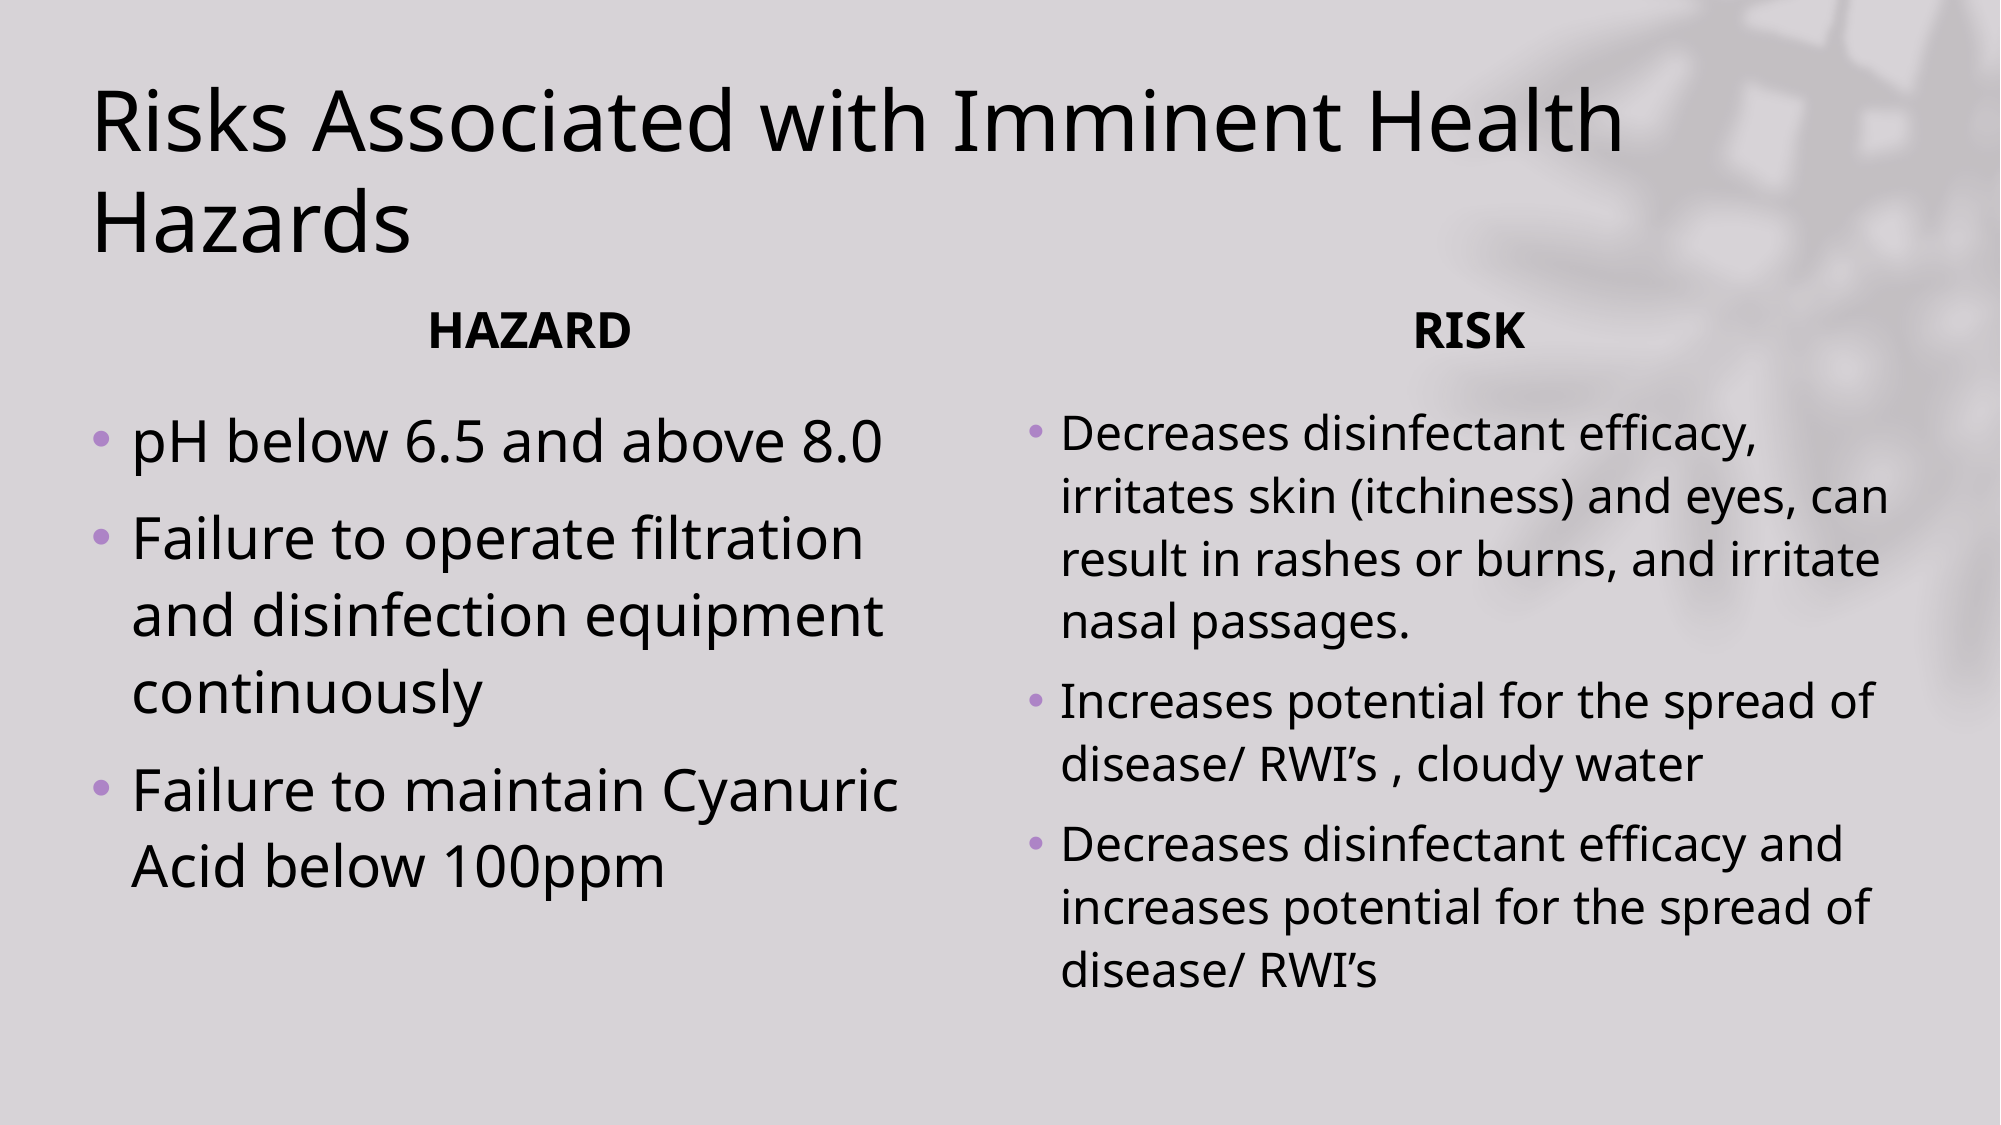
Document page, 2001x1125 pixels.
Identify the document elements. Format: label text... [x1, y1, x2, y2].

list Decreases disinfectant efficacy, irritates skin (itchiness) and eyes, can result in rashes or burns, and irritate nasal passages. Increases potential for the spread of disease/ RWI’s , cloudy water Decreases disinfectant efficacy and increases potential for the spread of disease/ RWI’s [1012, 389, 1925, 1016]
list HAZARD [76, 287, 984, 366]
title Risks Associated with Imminent Health Hazards [75, 59, 1925, 278]
list pH below 6.5 and above 8.0 Failure to operate filtration and disinfection equipment continuously Failure to maintain Cyanuric Acid below 100ppm [76, 389, 984, 1016]
list RISK [1012, 287, 1925, 366]
